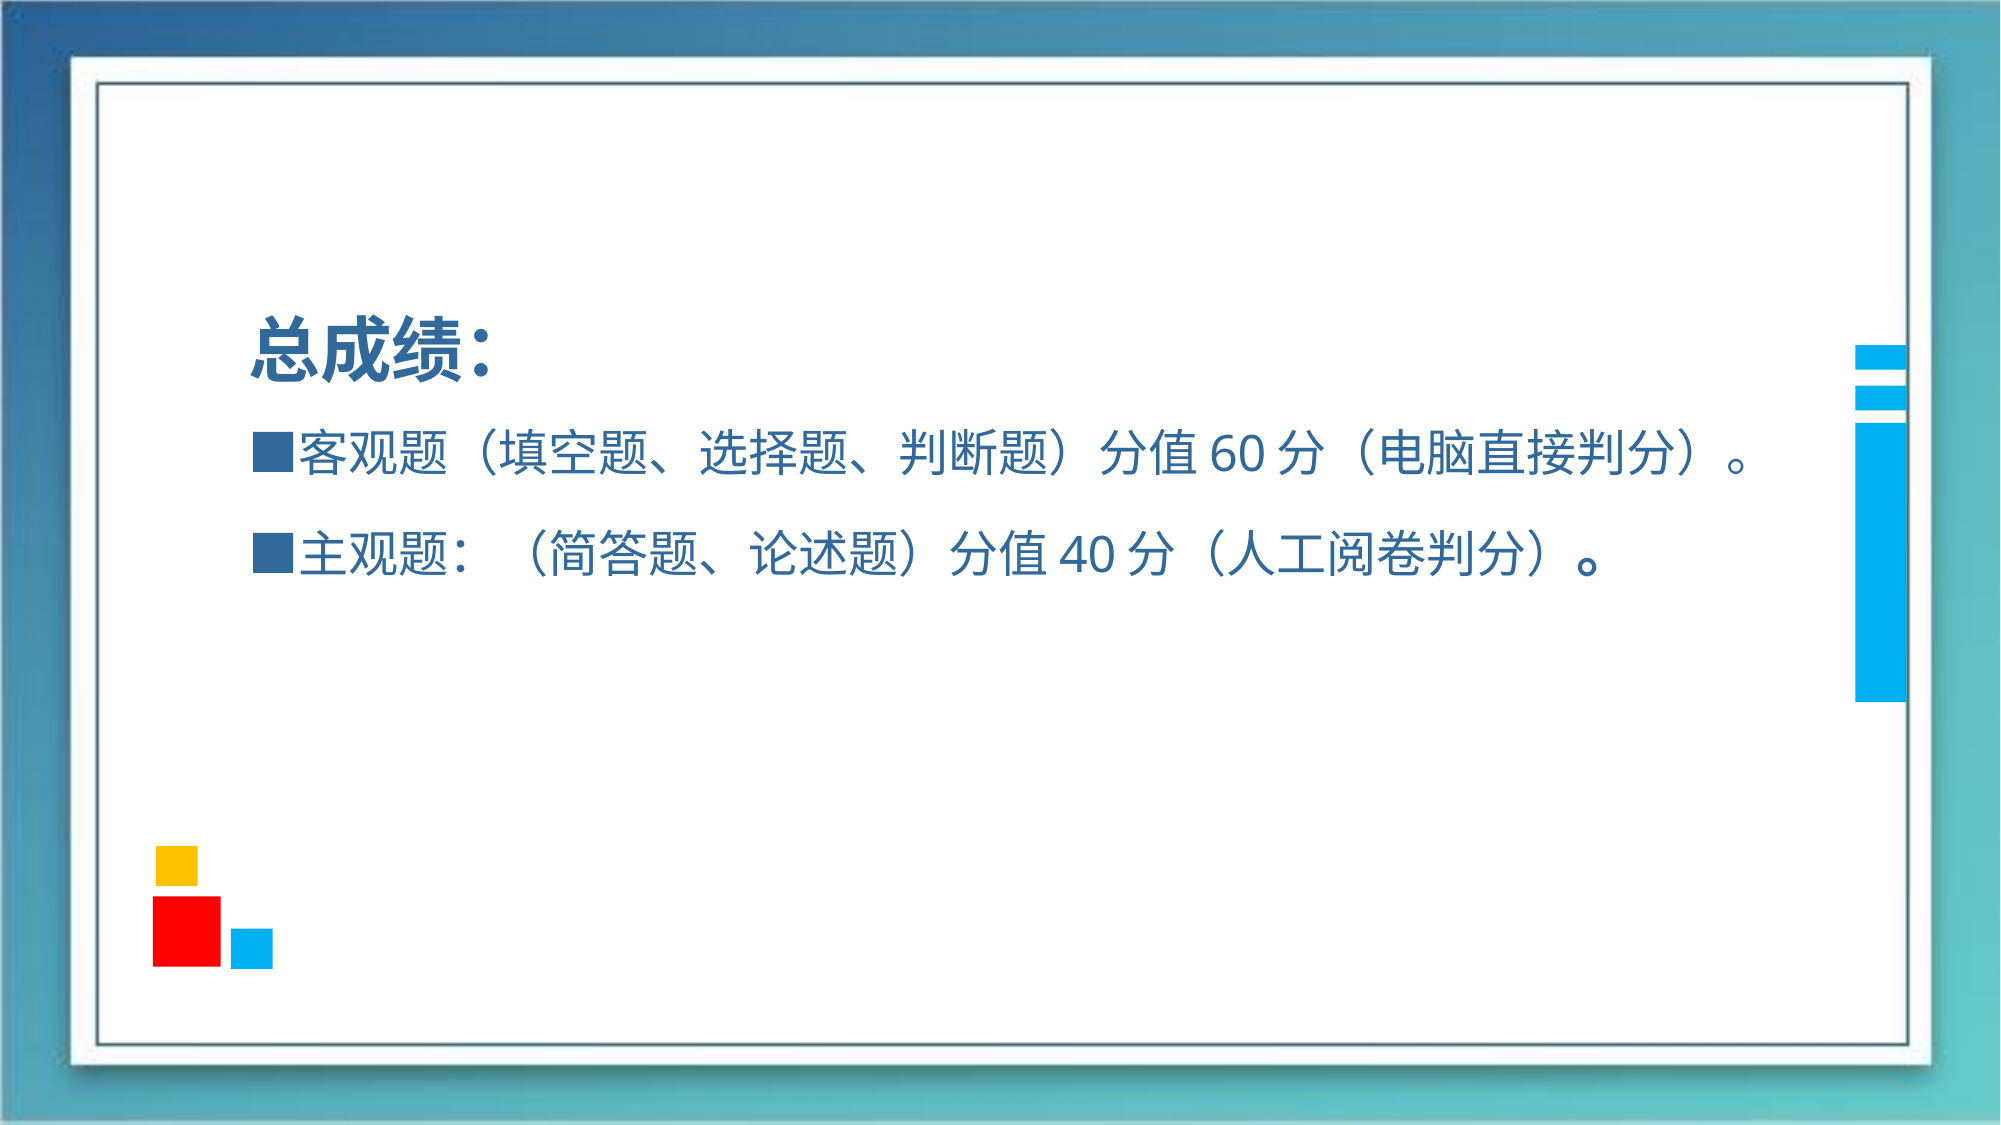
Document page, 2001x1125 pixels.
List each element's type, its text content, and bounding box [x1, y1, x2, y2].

text_box [1854, 385, 1908, 411]
text_box [155, 845, 199, 887]
text_box [1854, 344, 1908, 371]
text_box [152, 895, 222, 968]
text_box [1854, 422, 1908, 703]
picture [0, 0, 2001, 1125]
title 总成绩： ■客观题（填空题、选择题、判断题）分值60分（电脑直接判分）。 ■主观题：（简答题、论述题）分值40分（人工阅卷判分）。 [233, 227, 1837, 593]
text_box [230, 928, 274, 970]
